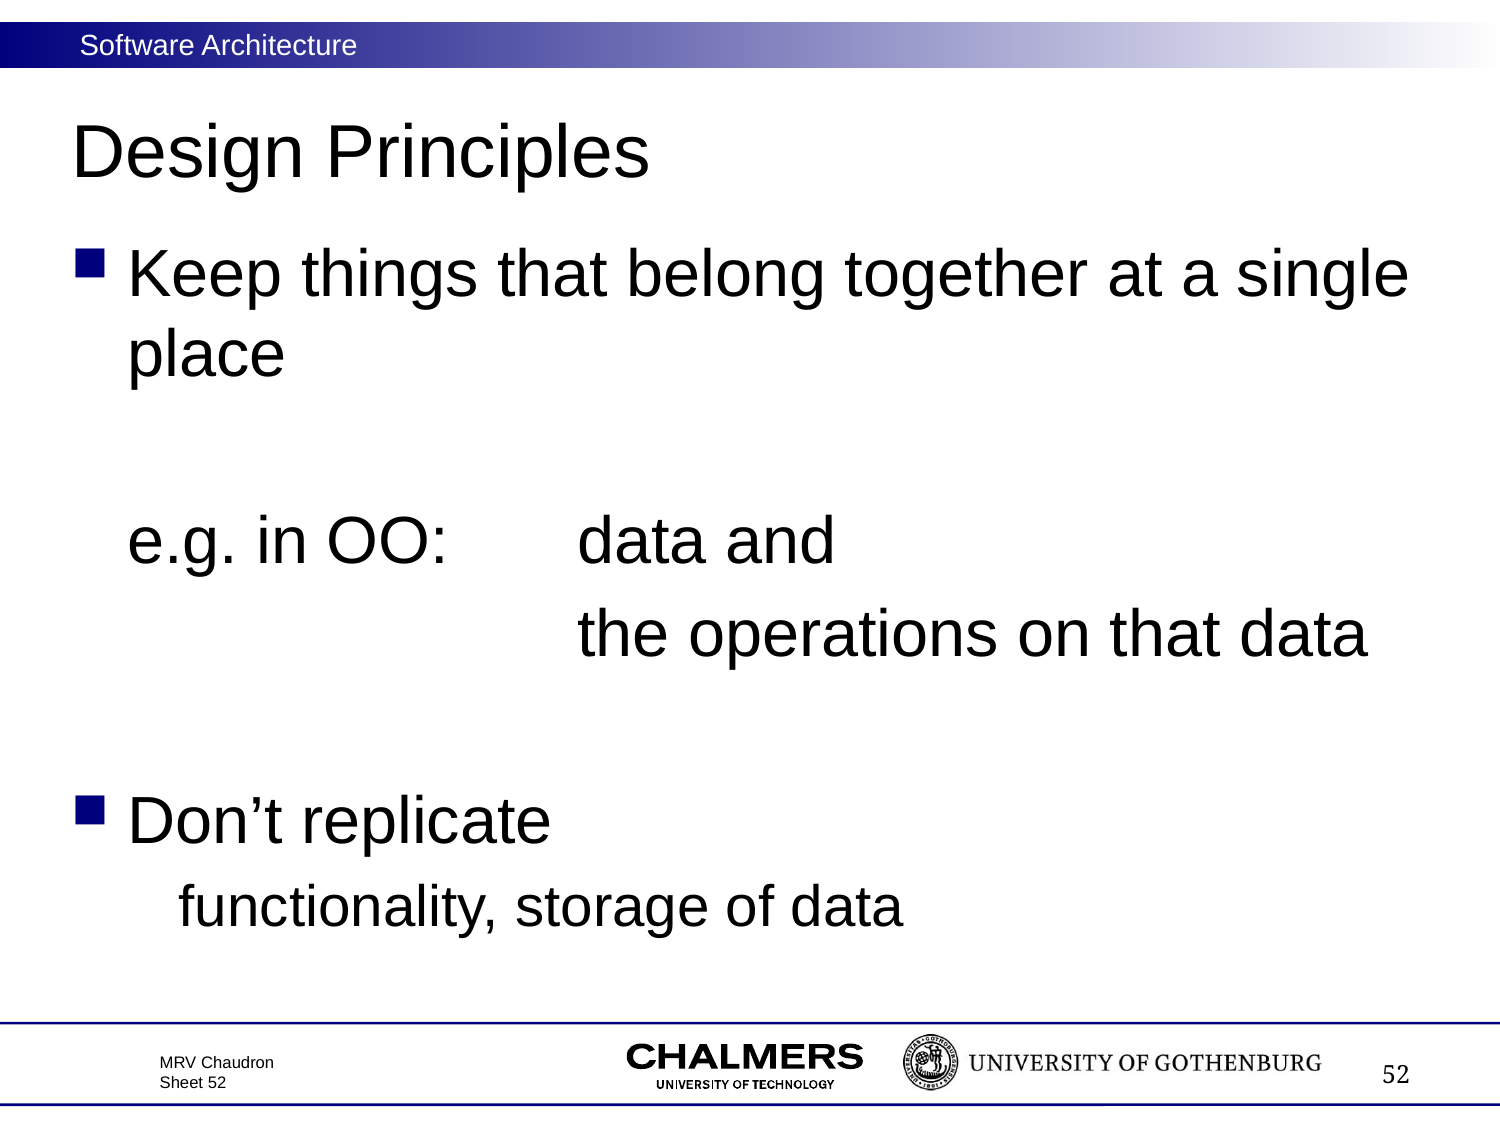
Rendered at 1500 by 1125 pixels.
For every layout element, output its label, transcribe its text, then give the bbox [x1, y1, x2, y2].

footer MRV Chaudron Sheet 52 [144, 1024, 1356, 1100]
title Design Principles [56, 85, 1460, 210]
list Keep things that belong together at a single place e.g. in OO: data and the operations on that data Don’t replicate functionality, storage of data [56, 222, 1460, 1007]
slide_number 52 [1074, 1024, 1426, 1101]
